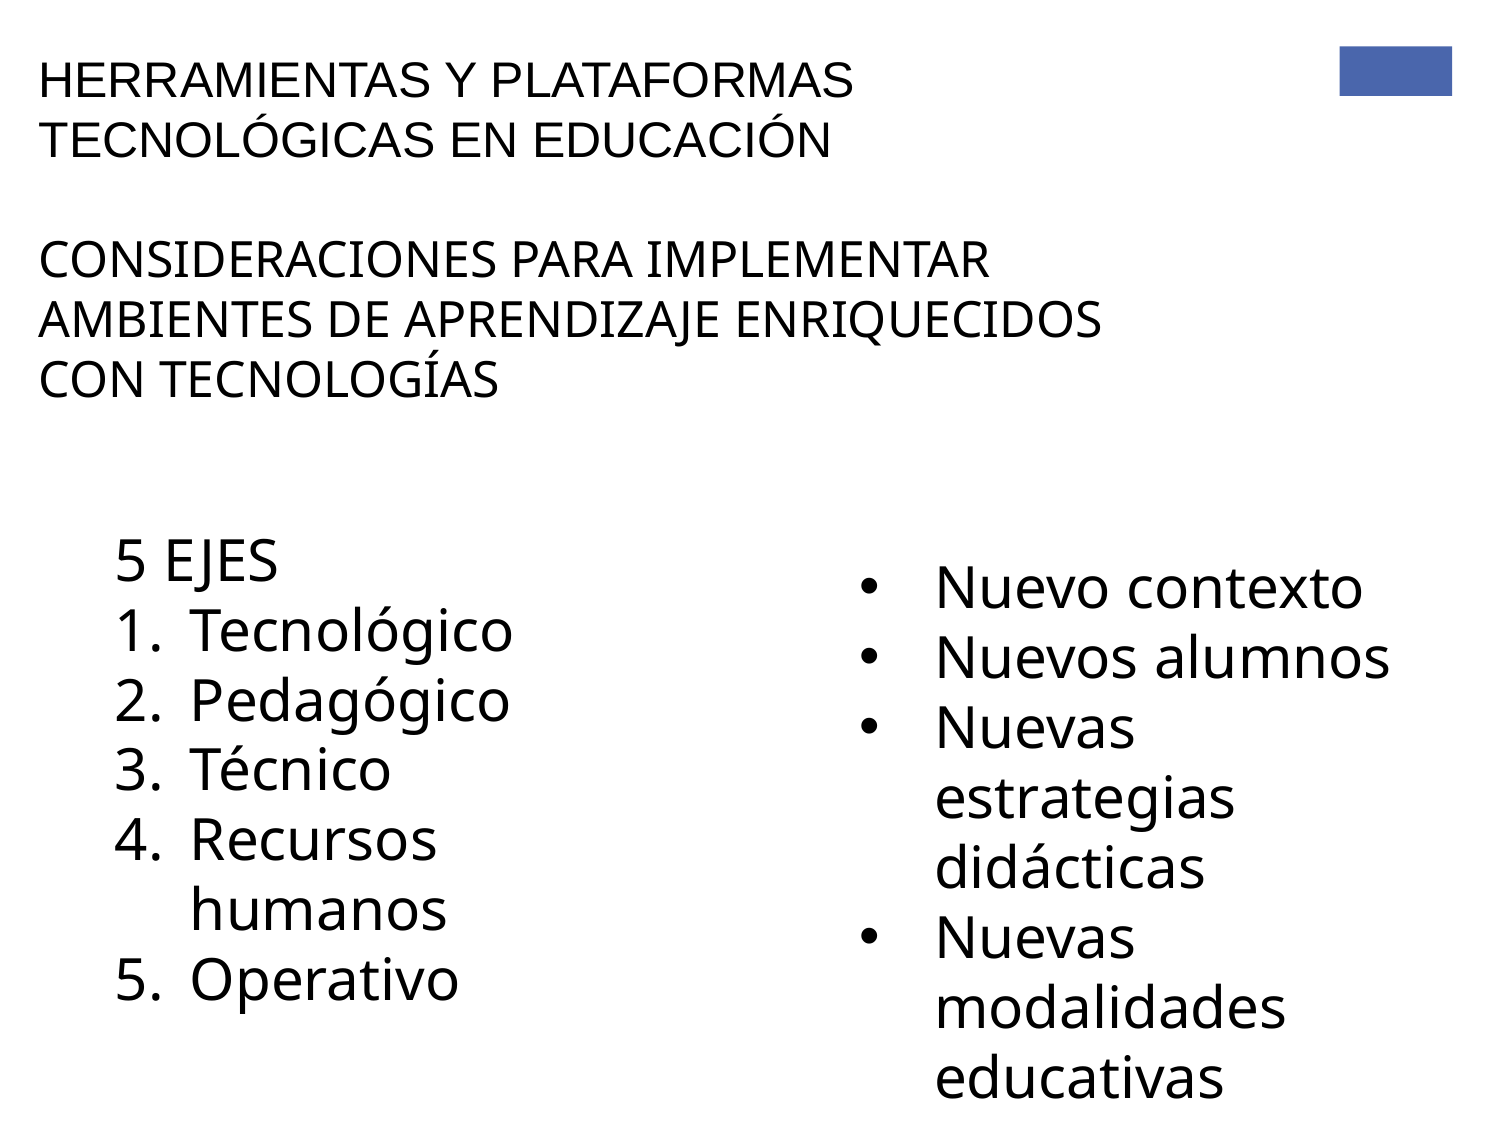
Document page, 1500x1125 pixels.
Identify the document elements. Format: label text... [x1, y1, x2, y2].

text_box HERRAMIENTAS Y PLATAFORMAS TECNOLÓGICAS EN EDUCACIÓN CONSIDERACIONES PARA IMPLEMENTAR AMBIENTES DE APRENDIZAJE ENRIQUECIDOS CON TECNOLOGÍAS [23, 39, 1199, 475]
text_box 5 EJES Tecnológico Pedagógico Técnico Recursos humanos Operativo [100, 515, 712, 1020]
text_box Nuevo contexto Nuevos alumnos Nuevas estrategias didácticas Nuevas modalidades educativas [844, 542, 1456, 1125]
